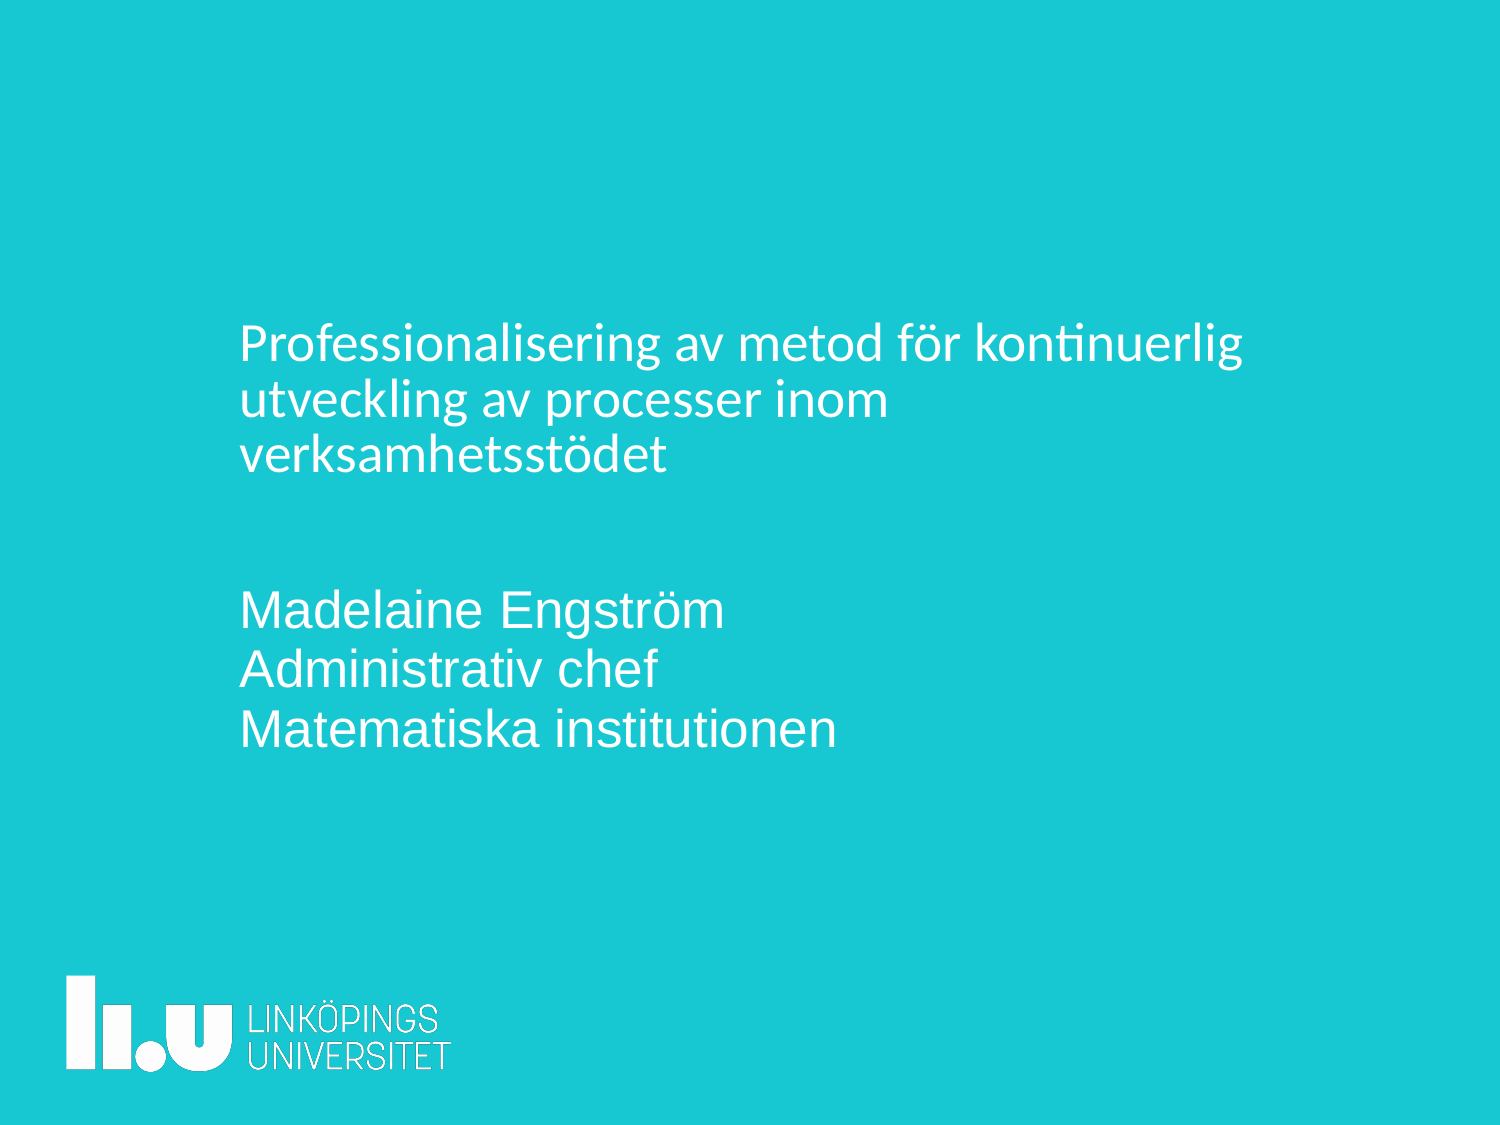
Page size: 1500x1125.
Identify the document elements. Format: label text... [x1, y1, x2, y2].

picture [65, 972, 455, 1074]
subtitle Madelaine Engström Administrativ chef Matematiska institutionen [225, 573, 1275, 766]
title Professionalisering av metod för kontinuerlig utveckling av processer inom verksamhetsstödet [225, 166, 1275, 573]
